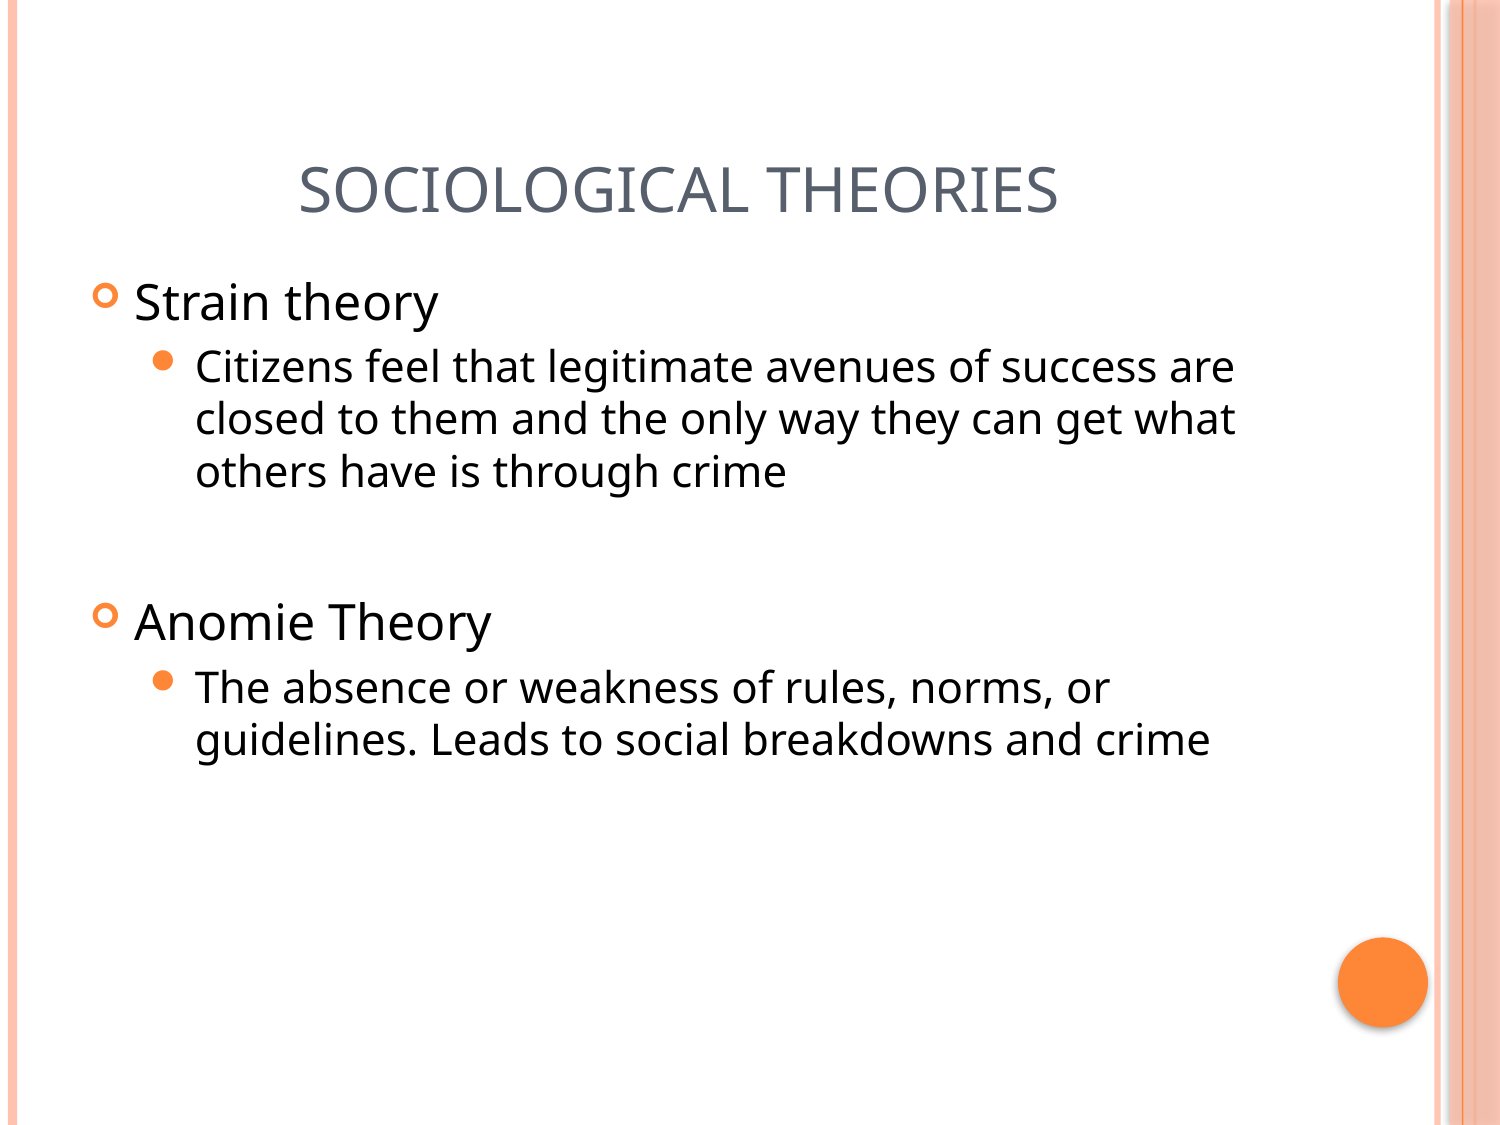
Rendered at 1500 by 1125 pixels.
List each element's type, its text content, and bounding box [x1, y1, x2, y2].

list Strain theory Citizens feel that legitimate avenues of success are closed to them and the only way they can get what others have is through crime Anomie Theory The absence or weakness of rules, norms, or guidelines. Leads to social breakdowns and crime [75, 262, 1300, 1062]
title Sociological Theories [75, 45, 1300, 233]
